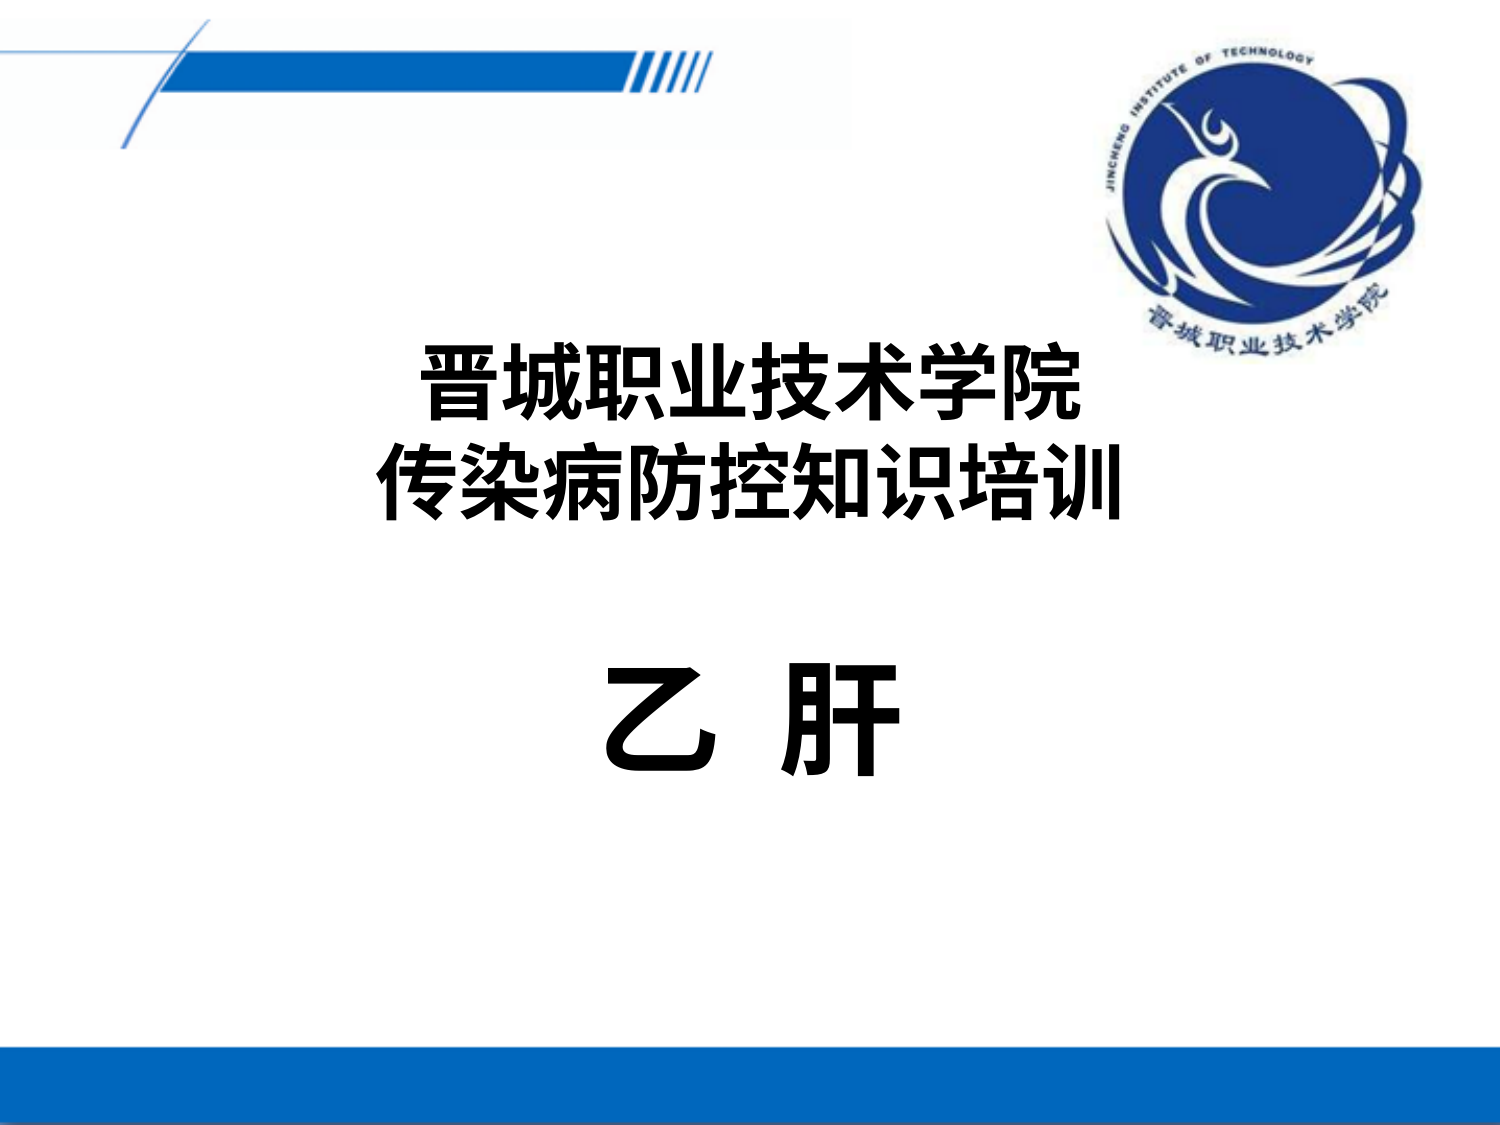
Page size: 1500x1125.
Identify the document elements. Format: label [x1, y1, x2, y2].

list [0, 0, 1500, 1125]
